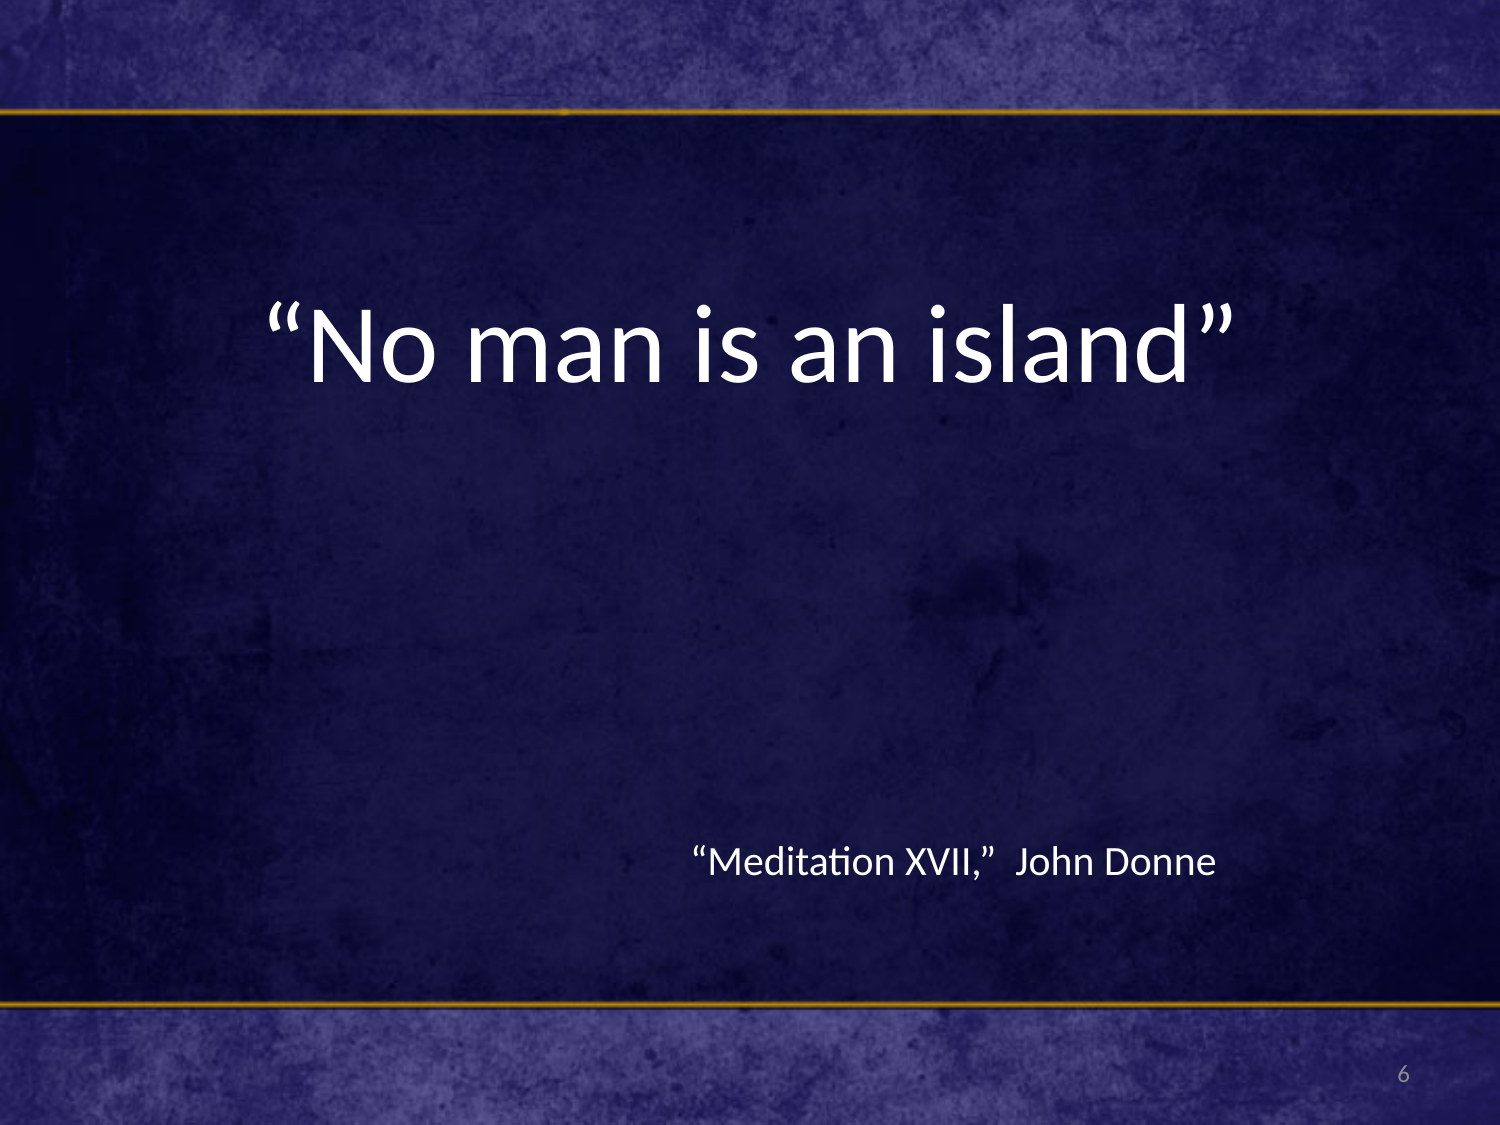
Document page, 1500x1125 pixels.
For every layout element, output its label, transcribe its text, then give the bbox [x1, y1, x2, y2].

slide_number 6 [1074, 1042, 1425, 1103]
list “No man is an island” “Meditation XVII,” John Donne [74, 262, 1426, 1006]
picture [0, 0, 1500, 1125]
